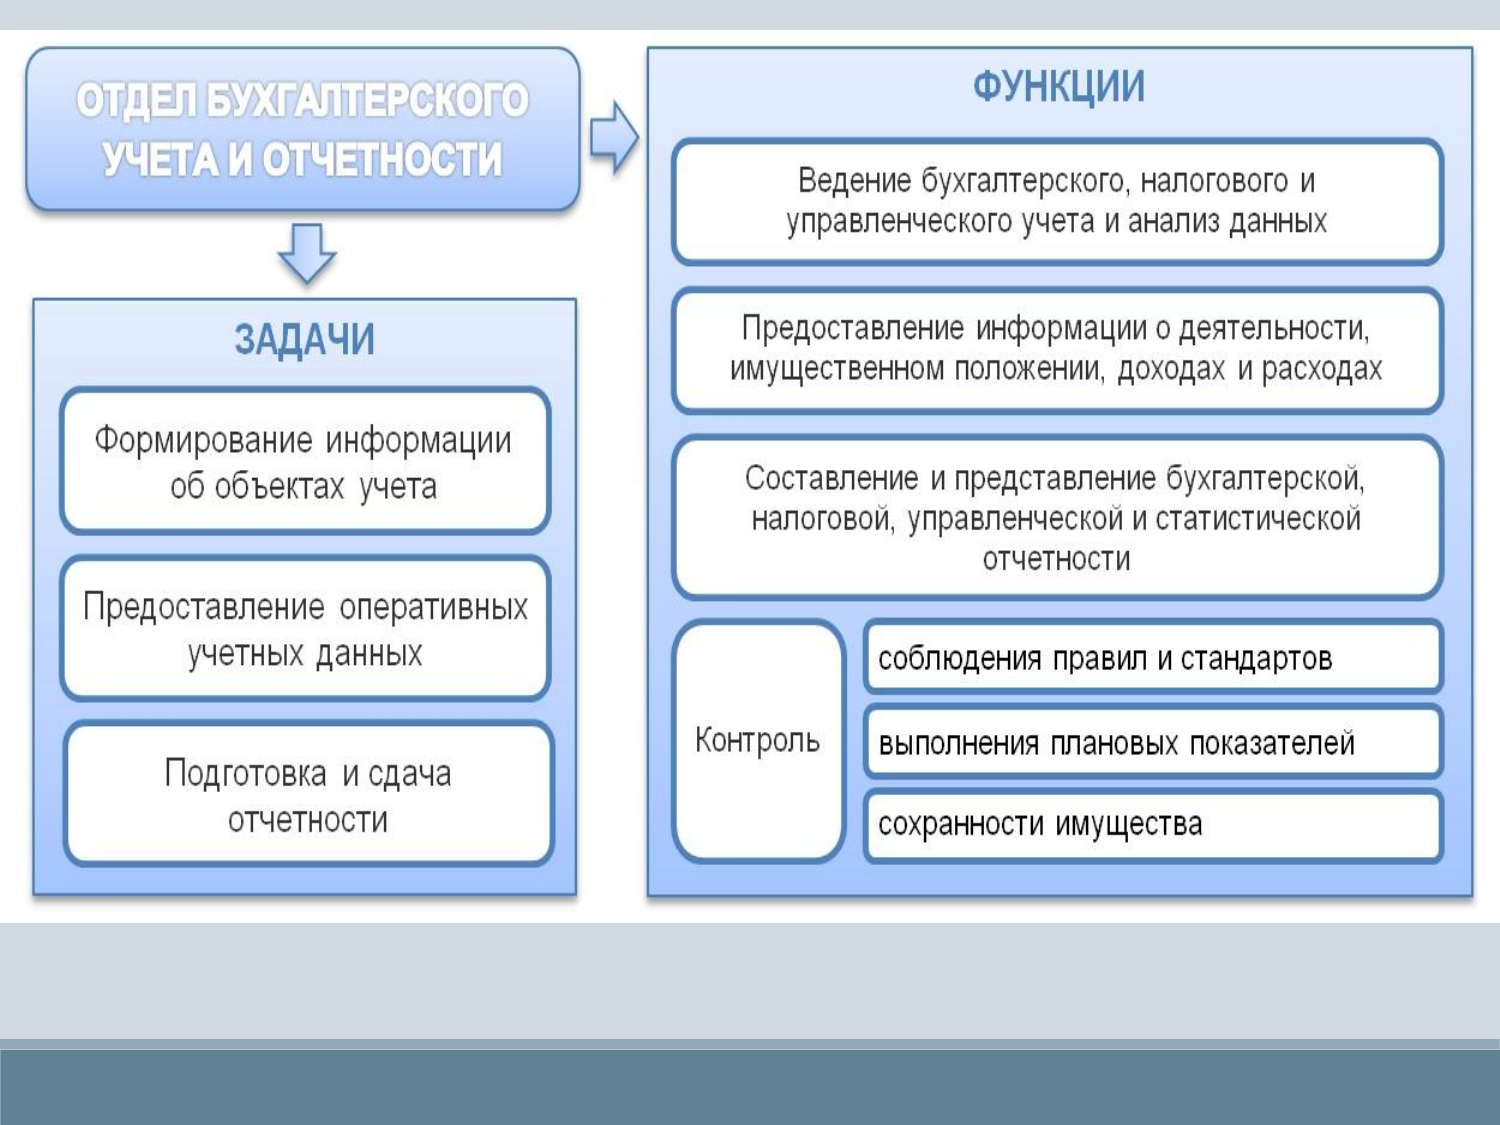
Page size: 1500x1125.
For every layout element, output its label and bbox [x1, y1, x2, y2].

picture [0, 30, 1500, 923]
